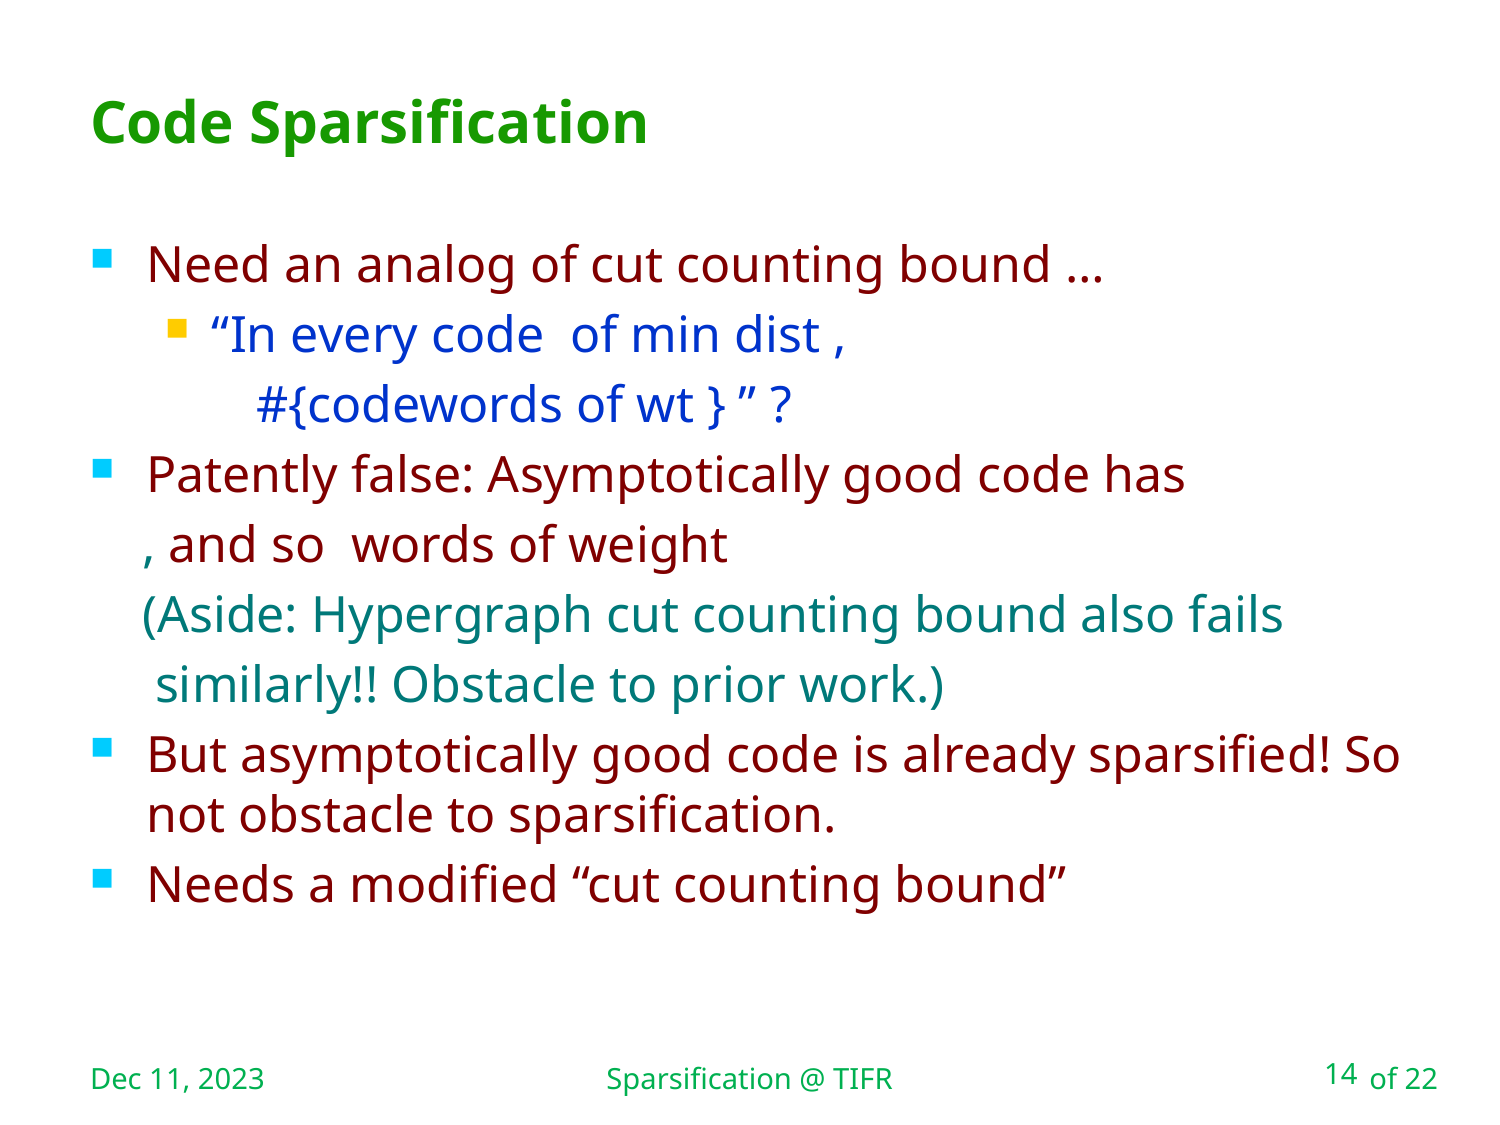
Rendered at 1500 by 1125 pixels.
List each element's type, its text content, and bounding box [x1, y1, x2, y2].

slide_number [75, 1024, 360, 1103]
footer Sparsification @ TIFR [360, 1024, 1140, 1103]
title Code Sparsification [75, 62, 1425, 163]
slide_number 14 [1147, 1024, 1373, 1103]
